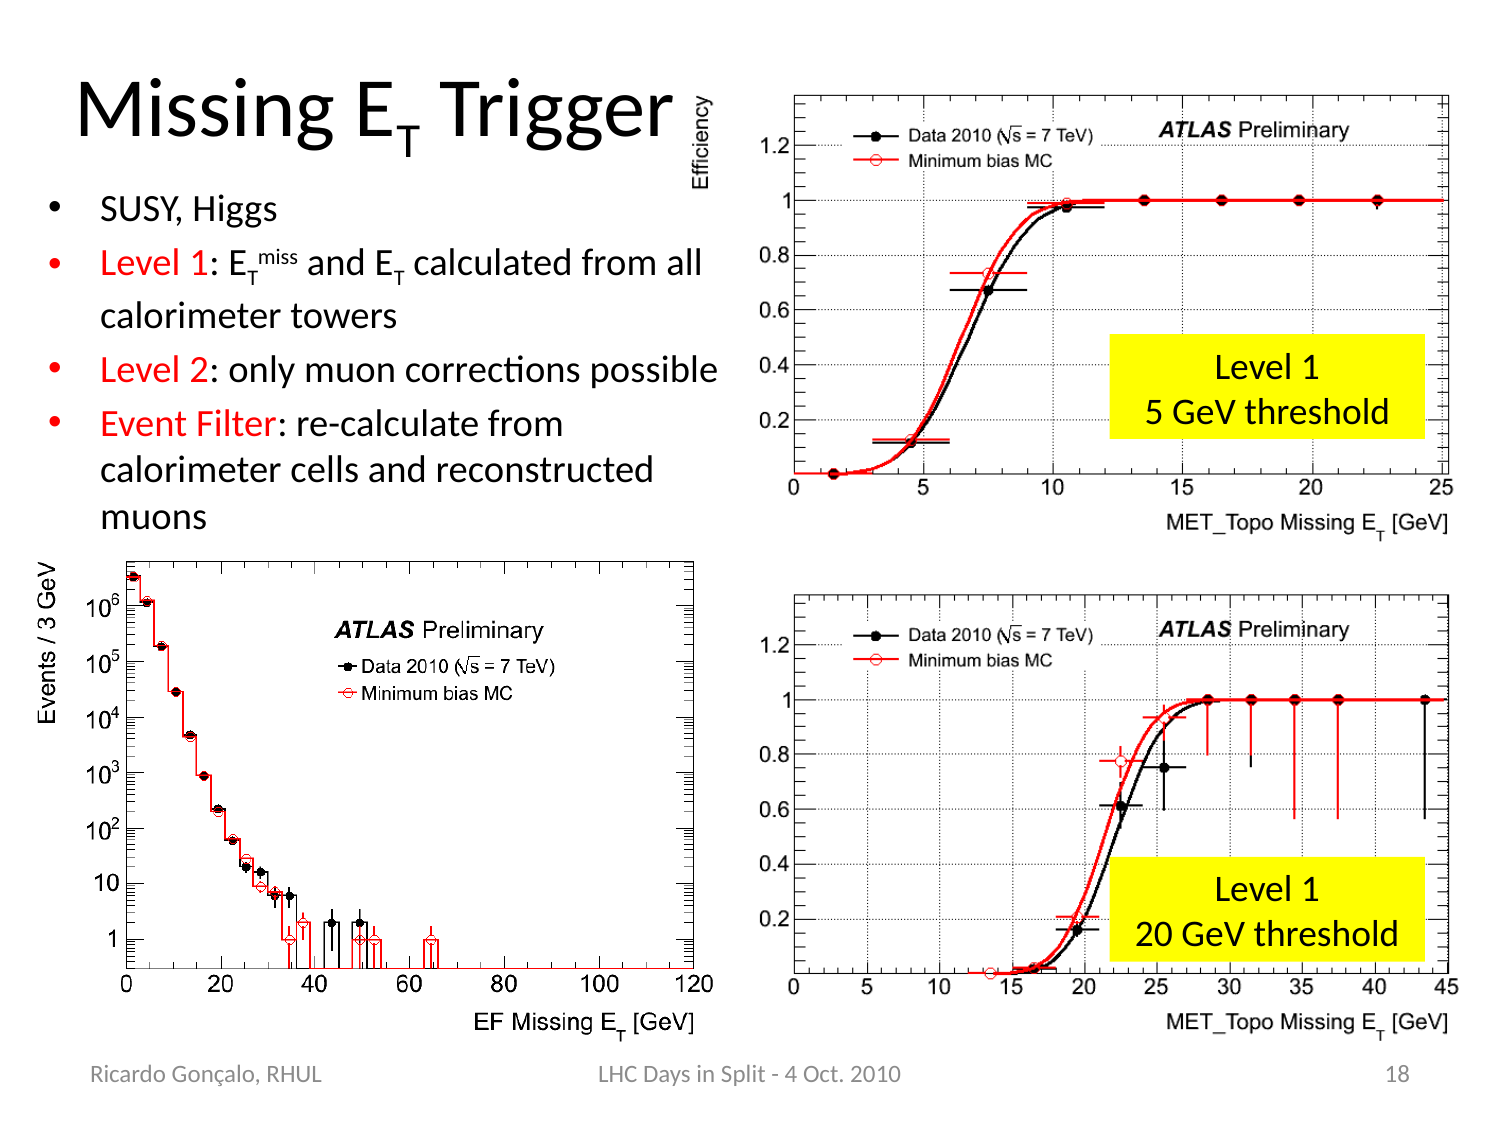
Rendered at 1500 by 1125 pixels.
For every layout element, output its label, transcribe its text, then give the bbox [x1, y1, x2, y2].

slide_number 18 [1074, 1069, 1425, 1103]
title Missing ET Trigger [33, 45, 717, 175]
picture [11, 62, 1500, 1061]
list SUSY, Higgs Level 1: ETmiss and ET calculated from all calorimeter towers Level 2: only muon corrections possible Event Filter: re-calculate from calorimeter cells and reconstructed muons [33, 175, 650, 533]
slide_number Ricardo Gonçalo, RHUL [75, 1059, 425, 1103]
footer LHC Days in Split - 4 Oct. 2010 [512, 1059, 988, 1103]
